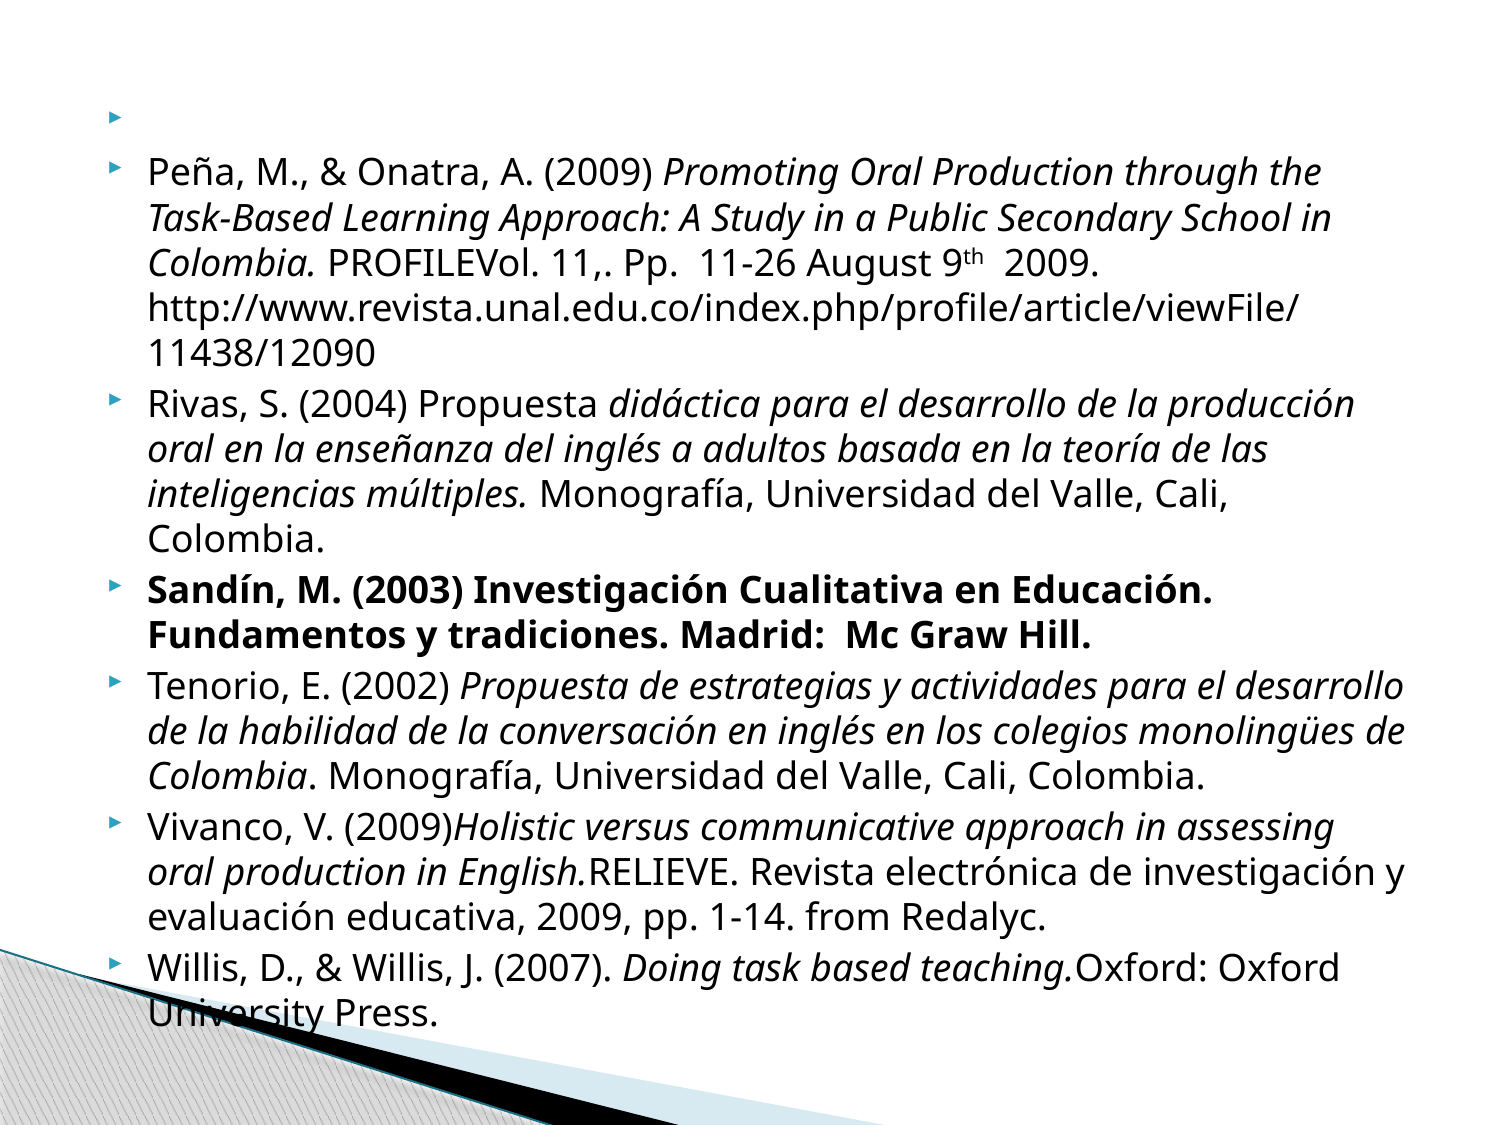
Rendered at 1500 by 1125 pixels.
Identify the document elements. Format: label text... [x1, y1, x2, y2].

list Peña, M., & Onatra, A. (2009) Promoting Oral Production through the Task-Based Learning Approach: A Study in a Public Secondary School in Colombia. PROFILEVol. 11,. Pp. 11-26 August 9th 2009. http://www.revista.unal.edu.co/index.php/profile/article/viewFile/11438/12090 Rivas, S. (2004) Propuesta didáctica para el desarrollo de la producción oral en la enseñanza del inglés a adultos basada en la teoría de las inteligencias múltiples. Monografía, Universidad del Valle, Cali, Colombia. Sandín, M. (2003) Investigación Cualitativa en Educación. Fundamentos y tradiciones. Madrid: Mc Graw Hill. Tenorio, E. (2002) Propuesta de estrategias y actividades para el desarrollo de la habilidad de la conversación en inglés en los colegios monolingües de Colombia. Monografía, Universidad del Valle, Cali, Colombia. Vivanco, V. (2009)Holistic versus communicative approach in assessing oral production in English.RELIEVE. Revista electrónica de investigación y evaluación educativa, 2009, pp. 1-14. from Redalyc. Willis, D., & Willis, J. (2007). Doing task based teaching.Oxford: Oxford University Press. [75, 90, 1425, 1059]
